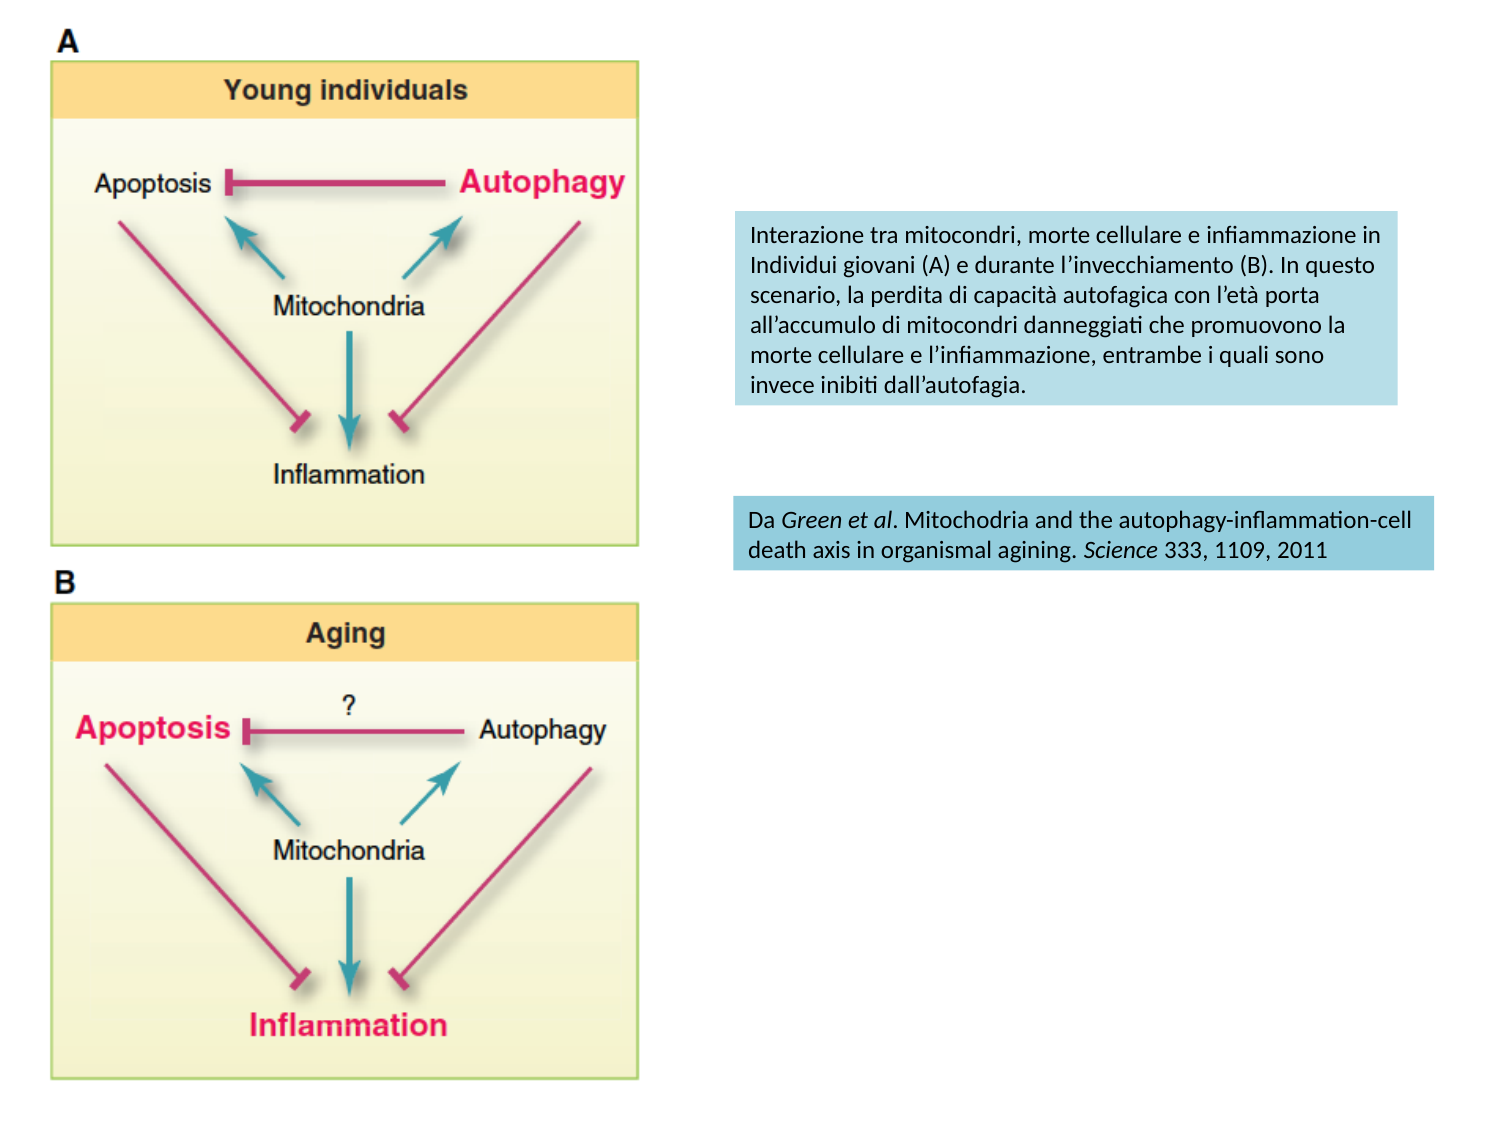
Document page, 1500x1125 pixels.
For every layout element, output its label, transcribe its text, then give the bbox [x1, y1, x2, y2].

text_box Interazione tra mitocondri, morte cellulare e infiammazione in Individui giovani (A) e durante l’invecchiamento (B). In questo scenario, la perdita di capacità autofagica con l’età porta all’accumulo di mitocondri danneggiati che promuovono la morte cellulare e l’infiammazione, entrambe i quali sono invece inibiti dall’autofagia. [735, 211, 1398, 406]
picture [30, 3, 682, 1104]
text_box Da Green et al. Mitochodria and the autophagy-inflammation-cell death axis in organismal agining. Science 333, 1109, 2011 [733, 495, 1435, 571]
